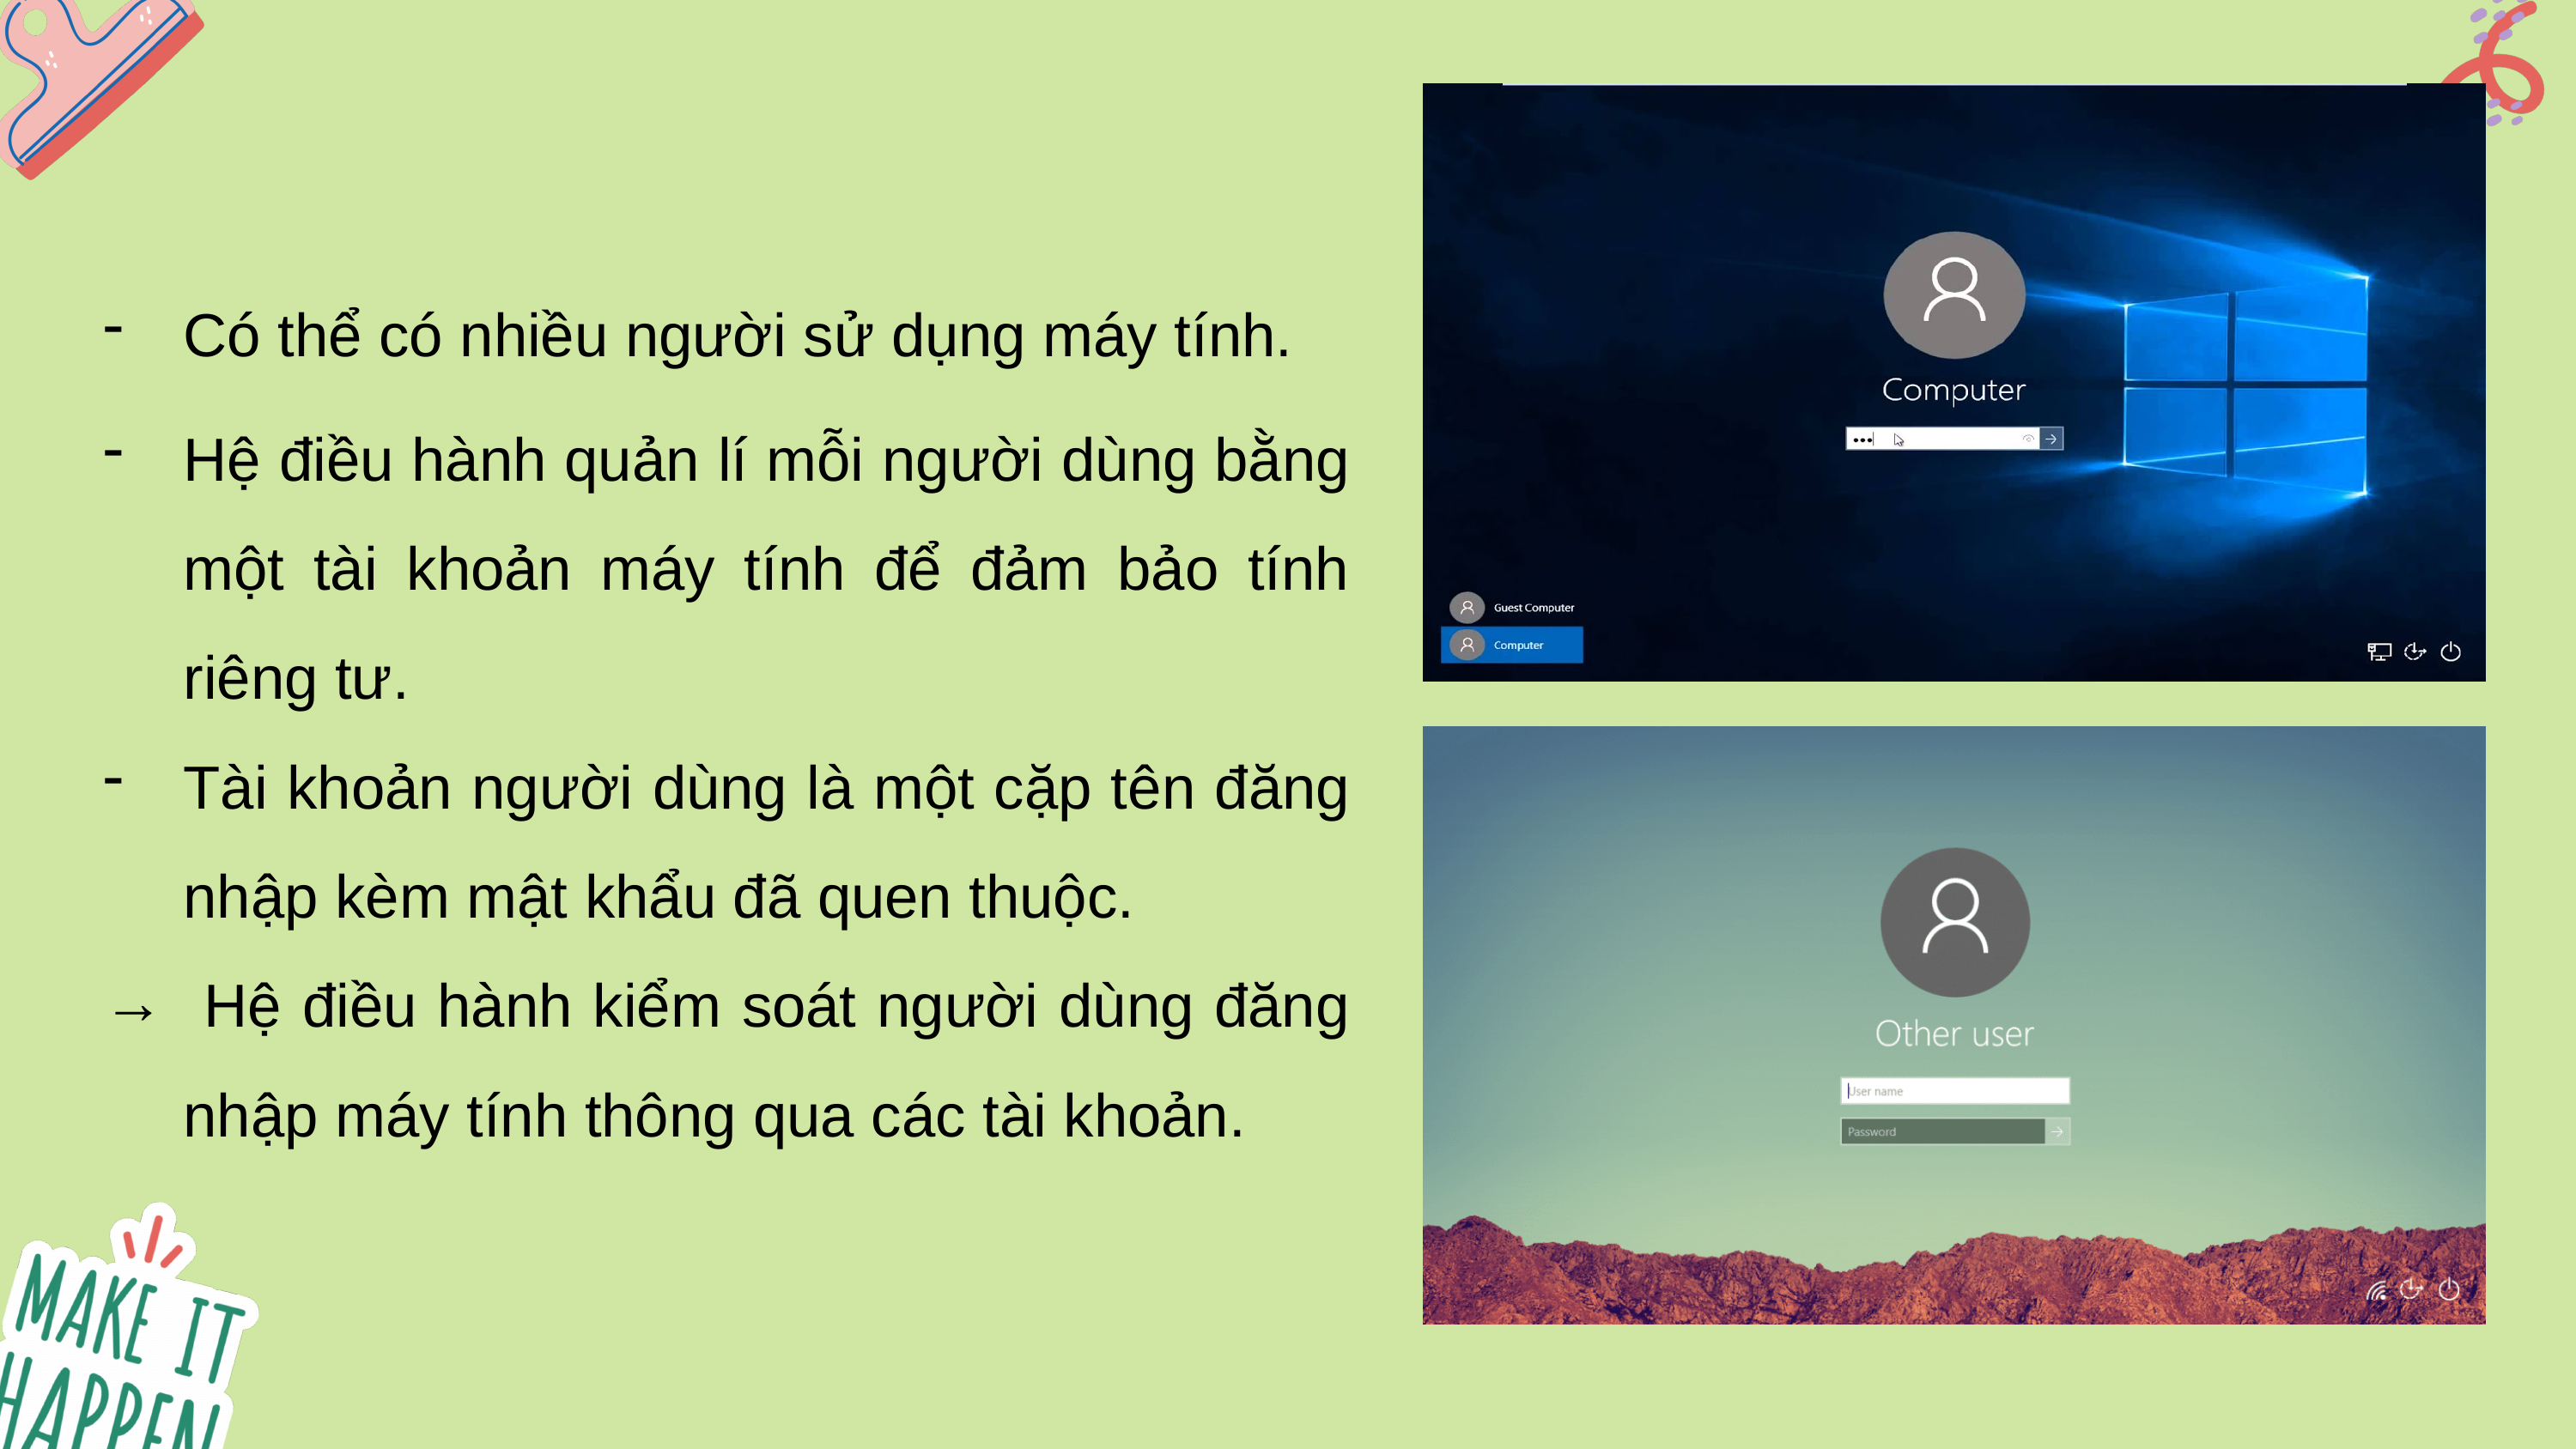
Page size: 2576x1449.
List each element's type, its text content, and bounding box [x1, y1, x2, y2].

picture [1422, 0, 2576, 682]
picture [0, 0, 212, 189]
picture [1422, 726, 2486, 1325]
text_box Có thể có nhiều người sử dụng máy tính. Hệ điều hành quản lí mỗi người dùng bằng một tài khoản máy tính để đảm bảo tính riêng tư. Tài khoản người dùng là một cặp tên đăng nhập kèm mật khẩu đã quen thuộc. Hệ điều hành kiểm soát người dùng đăng nhập máy tính thông qua các tài khoản. [90, 253, 1364, 1155]
picture [0, 1171, 280, 1449]
